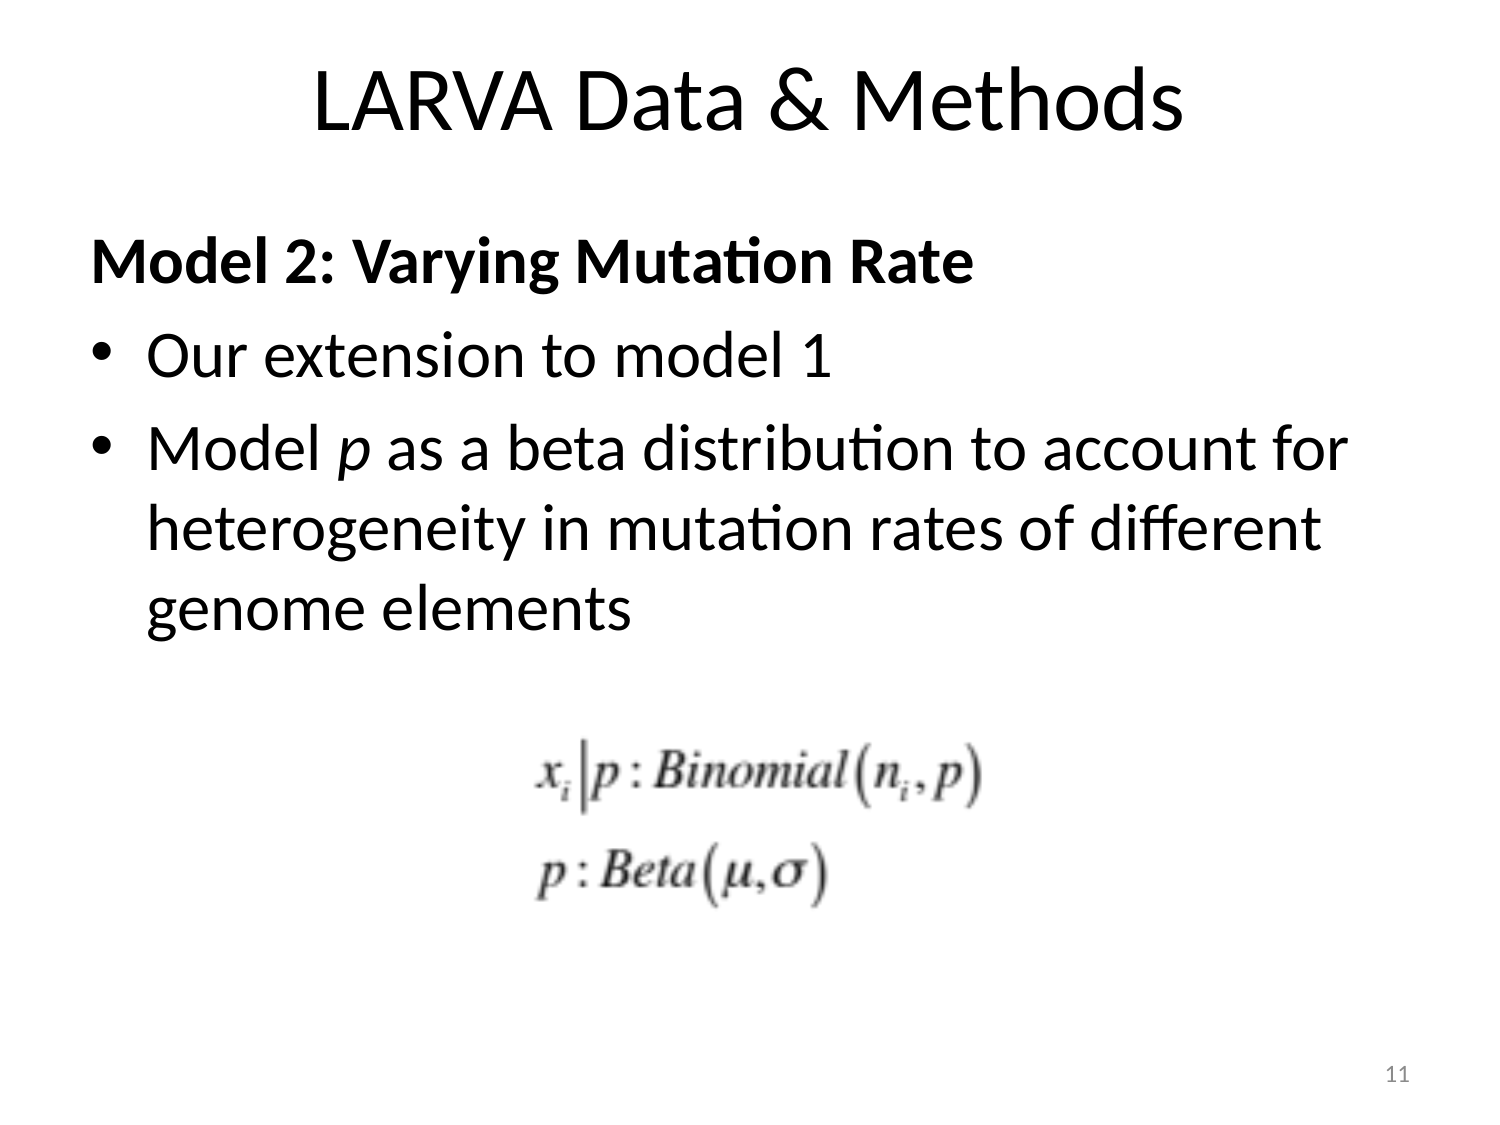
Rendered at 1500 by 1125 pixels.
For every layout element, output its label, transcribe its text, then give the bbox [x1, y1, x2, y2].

list Model 2: Varying Mutation Rate Our extension to model 1 Model p as a beta distribution to account for heterogeneity in mutation rates of different genome elements [75, 209, 1425, 1029]
title LARVA Data & Methods [75, 0, 1425, 188]
slide_number 11 [1074, 1042, 1425, 1103]
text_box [528, 727, 986, 913]
